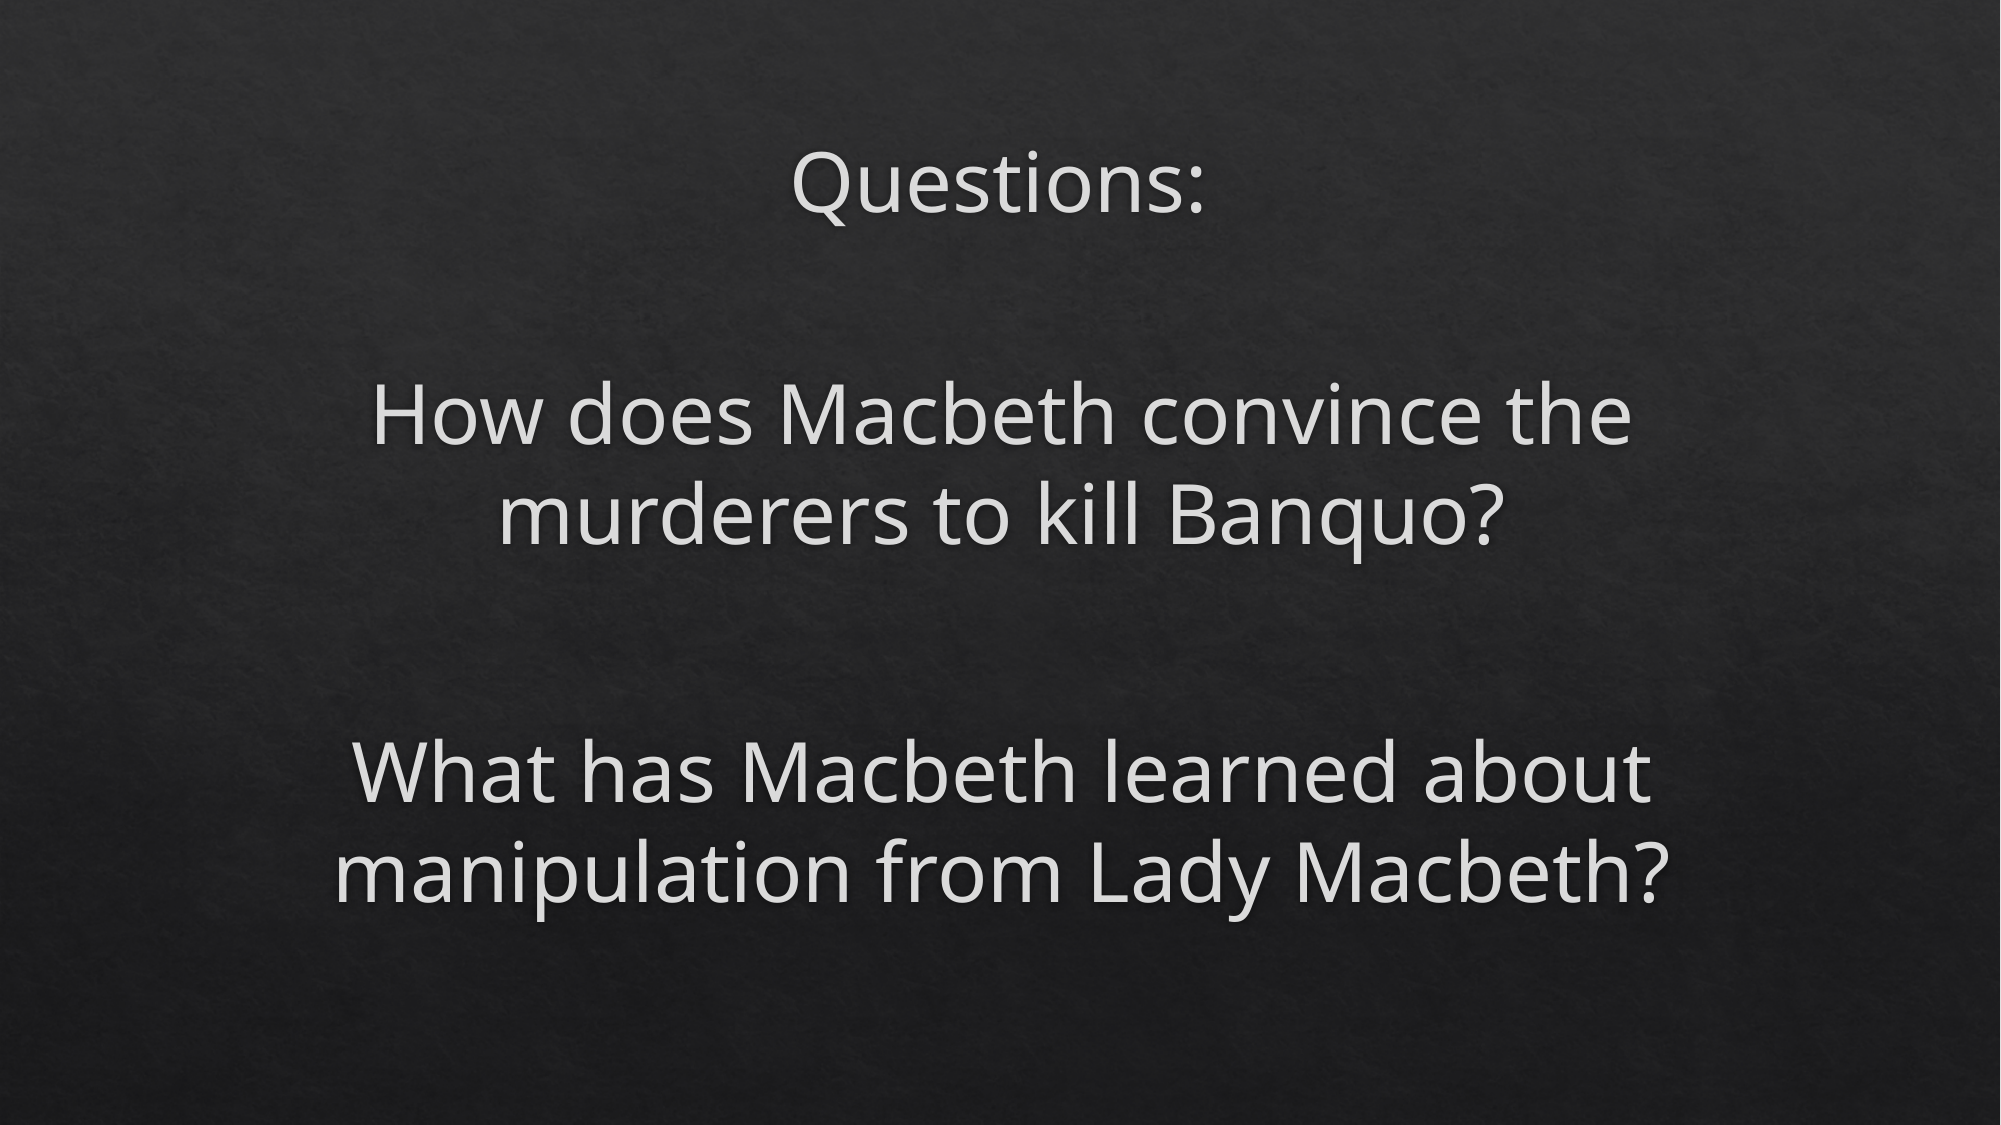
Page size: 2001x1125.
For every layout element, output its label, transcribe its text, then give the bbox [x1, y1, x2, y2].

list How does Macbeth convince the murderers to kill Banquo? What has Macbeth learned about manipulation from Lady Macbeth? [149, 353, 1849, 1020]
title Questions: [149, 99, 1849, 260]
